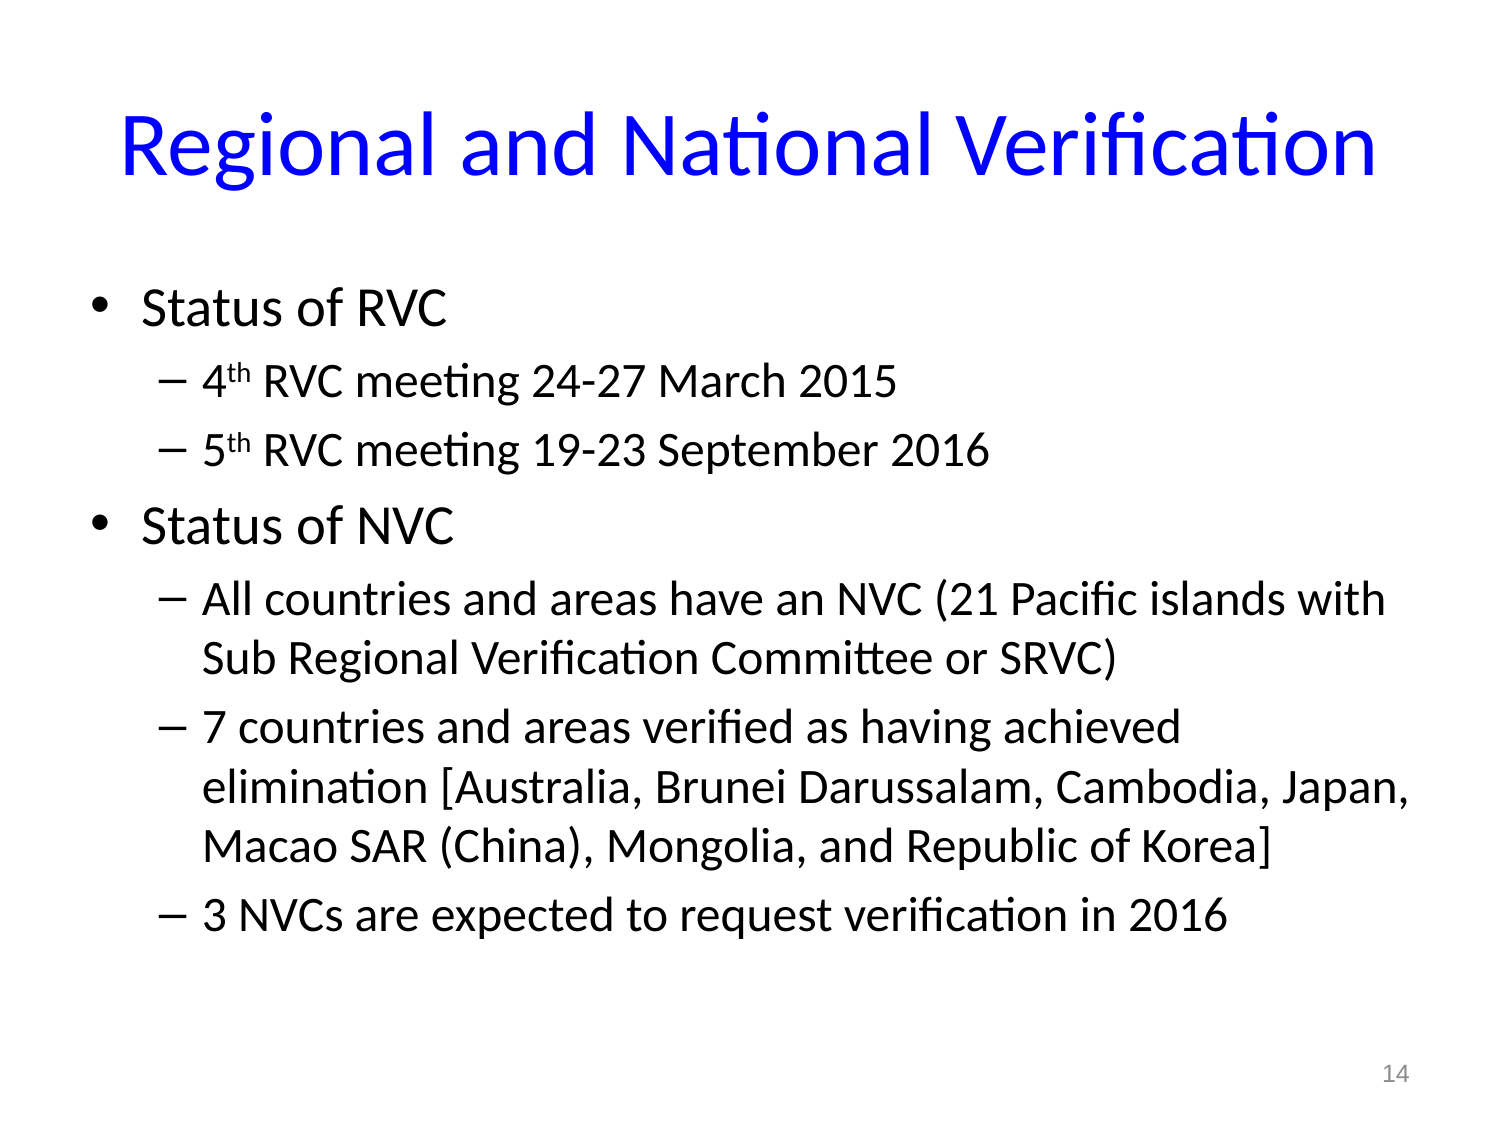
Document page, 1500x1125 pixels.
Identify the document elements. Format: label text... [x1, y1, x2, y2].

title Regional and National Verification [75, 45, 1425, 233]
list Status of RVC 4th RVC meeting 24-27 March 2015 5th RVC meeting 19-23 September 2016 Status of NVC All countries and areas have an NVC (21 Pacific islands with Sub Regional Verification Committee or SRVC) 7 countries and areas verified as having achieved elimination [Australia, Brunei Darussalam, Cambodia, Japan, Macao SAR (China), Mongolia, and Republic of Korea] 3 NVCs are expected to request verification in 2016 [75, 262, 1425, 1005]
slide_number 14 [1074, 1042, 1425, 1103]
